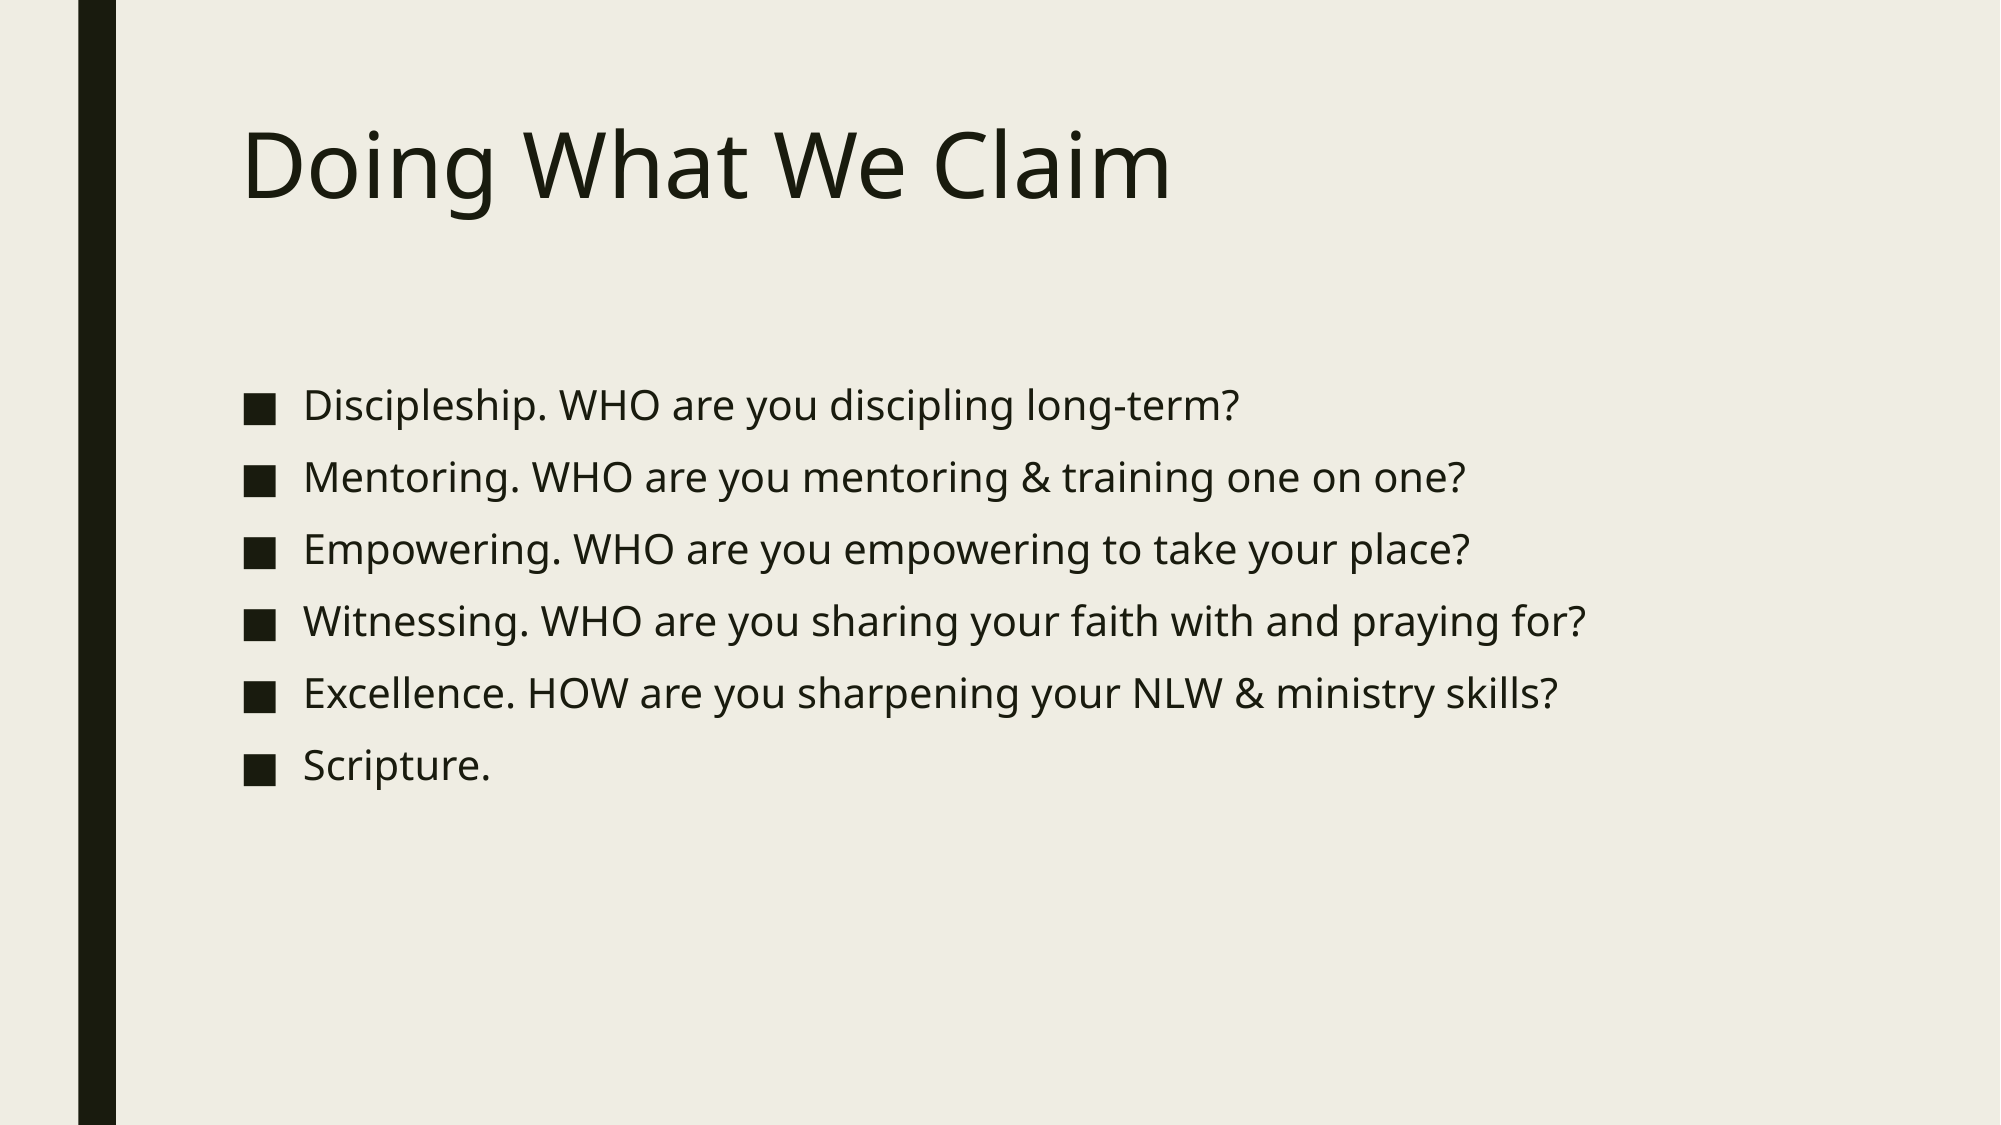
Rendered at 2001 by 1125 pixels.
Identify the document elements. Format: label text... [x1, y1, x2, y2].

list Discipleship. WHO are you discipling long-term? Mentoring. WHO are you mentoring & training one on one? Empowering. WHO are you empowering to take your place? Witnessing. WHO are you sharing your faith with and praying for? Excellence. HOW are you sharpening your NLW & ministry skills? Scripture. Heart of Worship. HOW are you guarding your heart and stoking your love for God? [225, 375, 1800, 963]
title Doing What We Claim [225, 112, 1800, 357]
